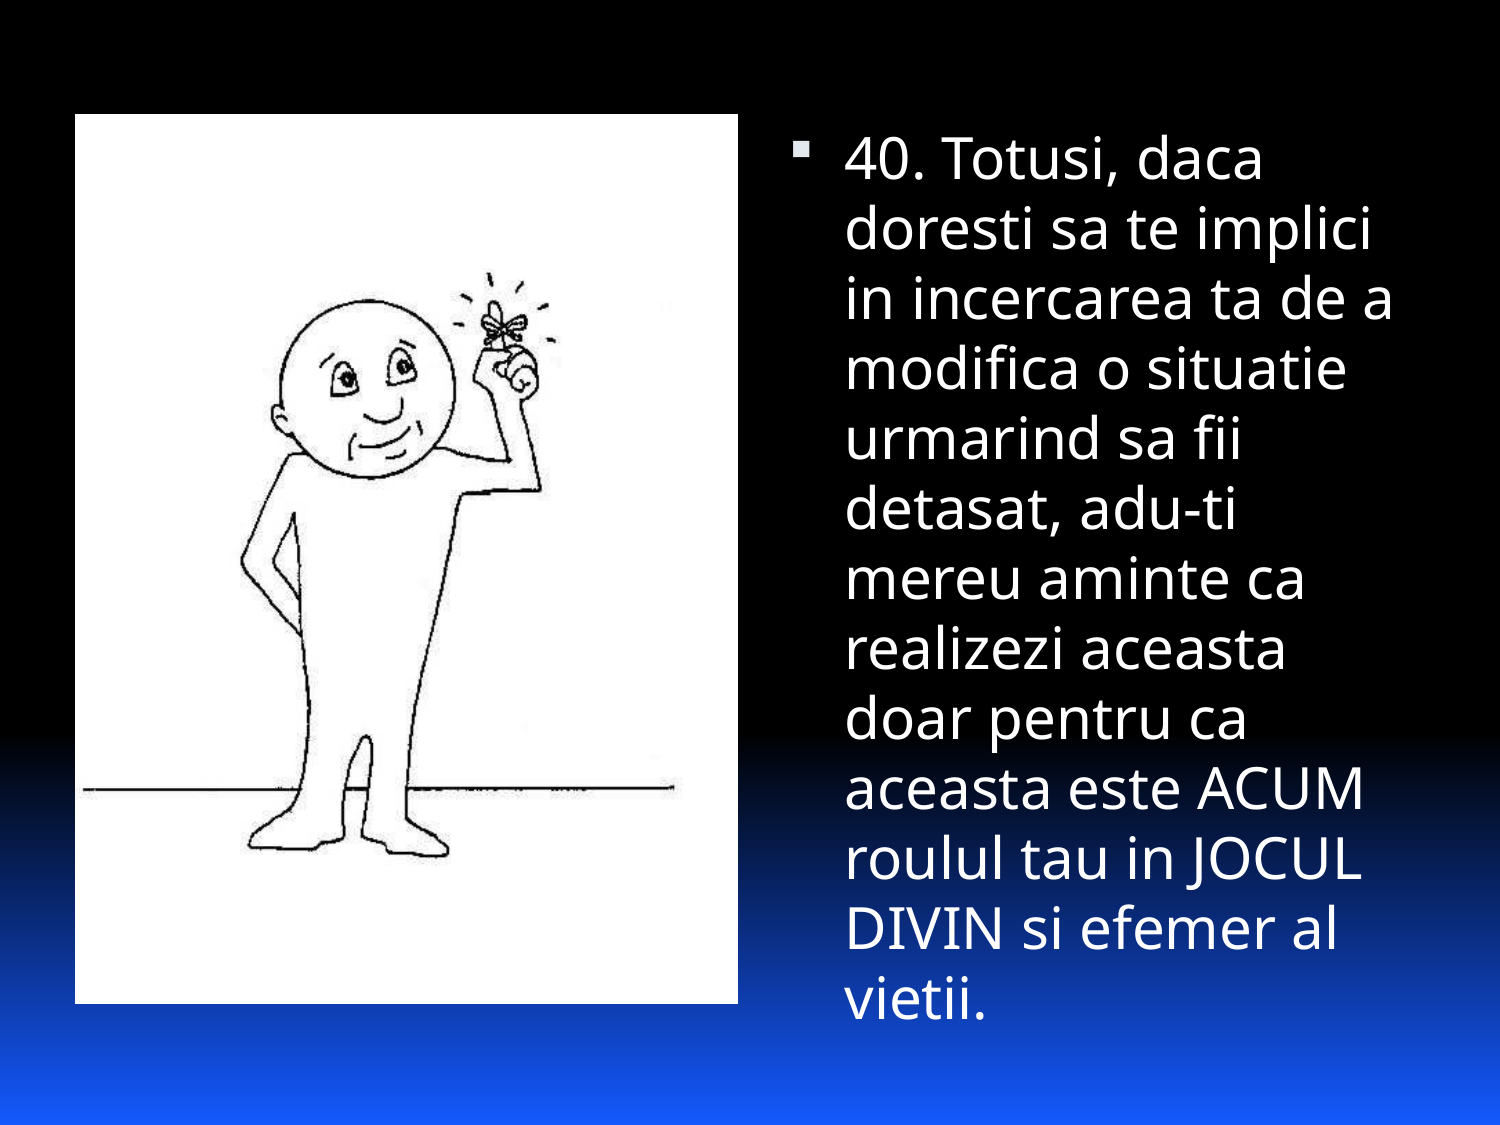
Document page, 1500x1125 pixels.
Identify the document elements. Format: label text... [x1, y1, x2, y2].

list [74, 114, 738, 1005]
list 40. Totusi, daca doresti sa te implici in incercarea ta de a modifica o situatie urmarind sa fii detasat, adu-ti mereu aminte ca realizezi aceasta doar pentru ca aceasta este ACUM roulul tau in JOCUL DIVIN si efemer al vietii. [762, 113, 1425, 1005]
